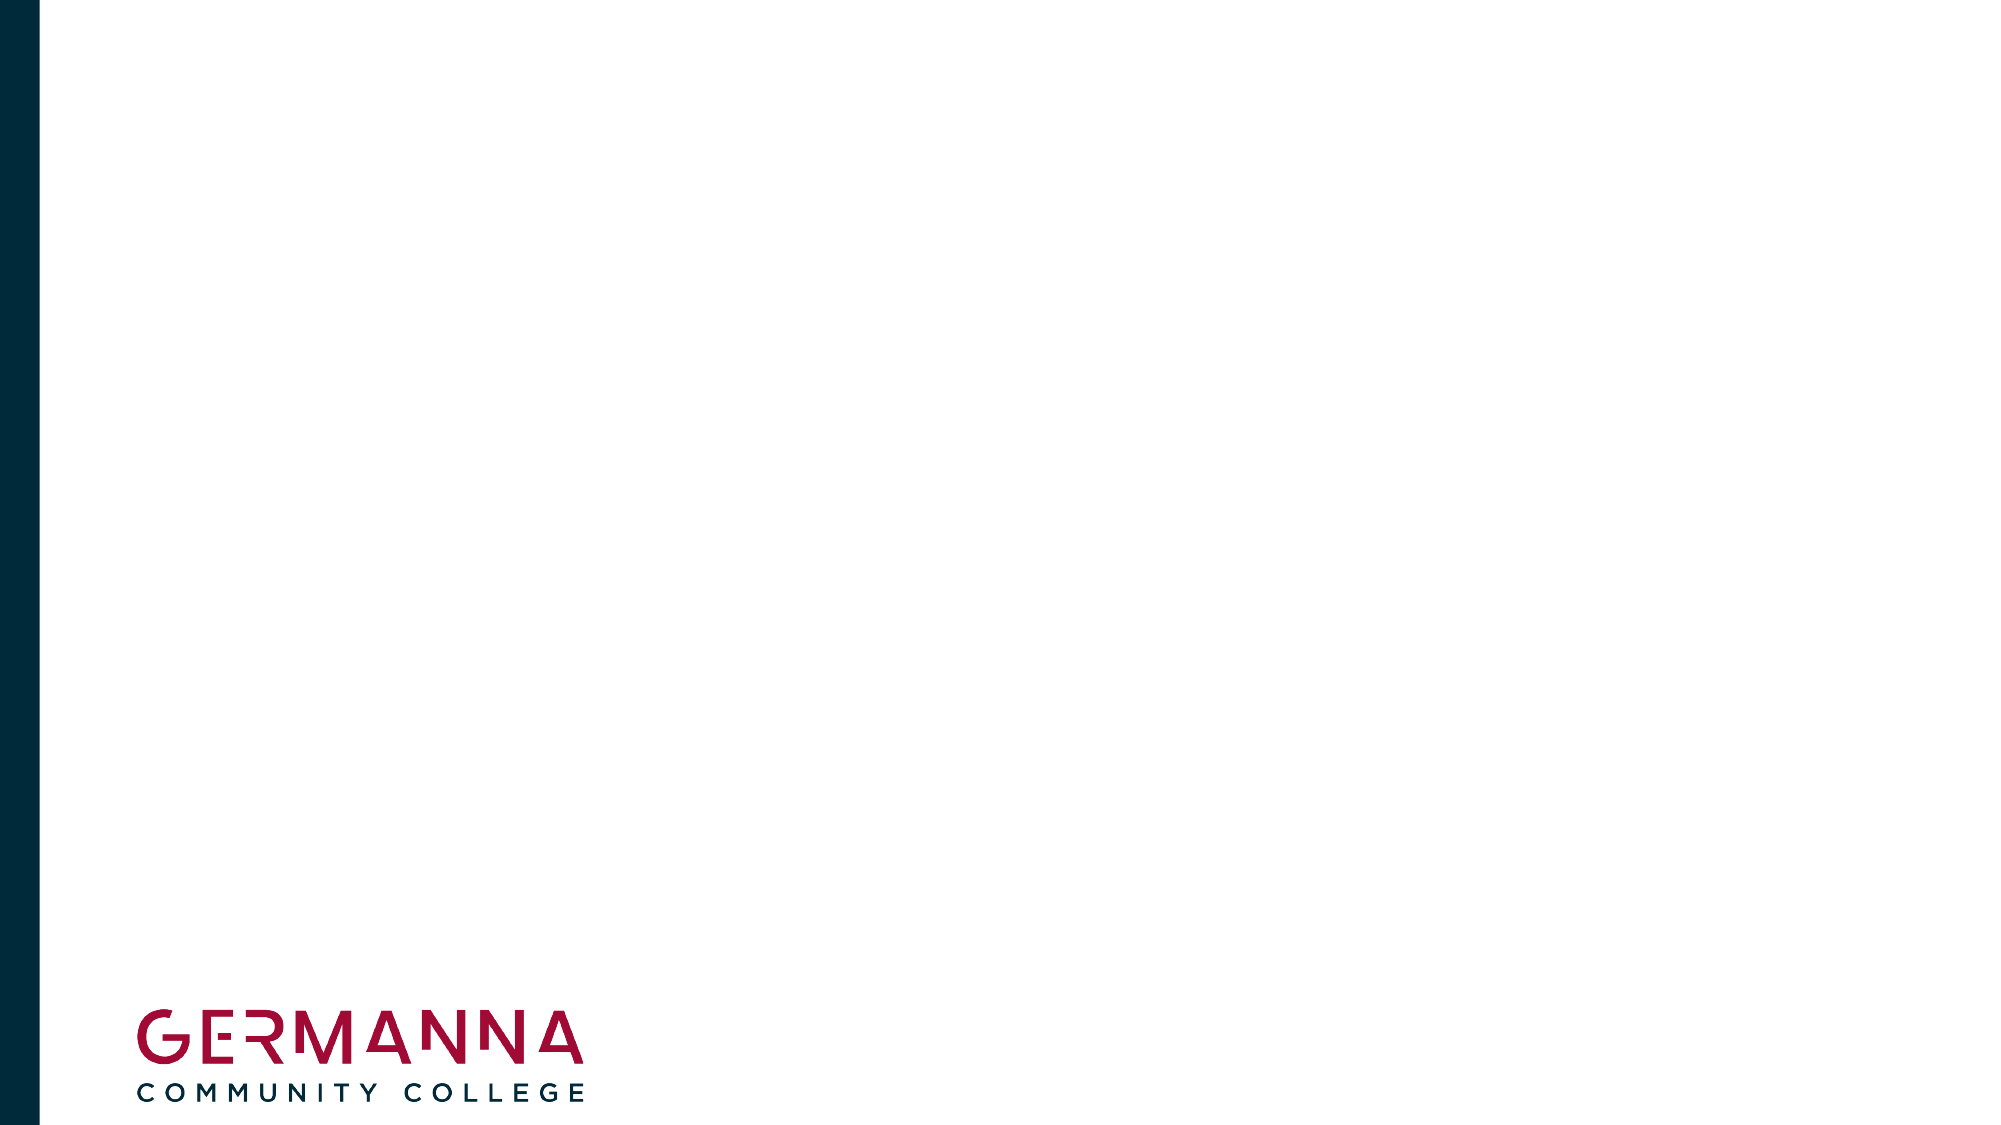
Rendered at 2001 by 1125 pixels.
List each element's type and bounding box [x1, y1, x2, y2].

picture [137, 1009, 584, 1102]
picture [574, 1087, 584, 1098]
picture [437, 1087, 448, 1099]
picture [293, 1092, 301, 1102]
picture [233, 1092, 243, 1102]
picture [169, 1087, 181, 1099]
picture [201, 1092, 212, 1102]
